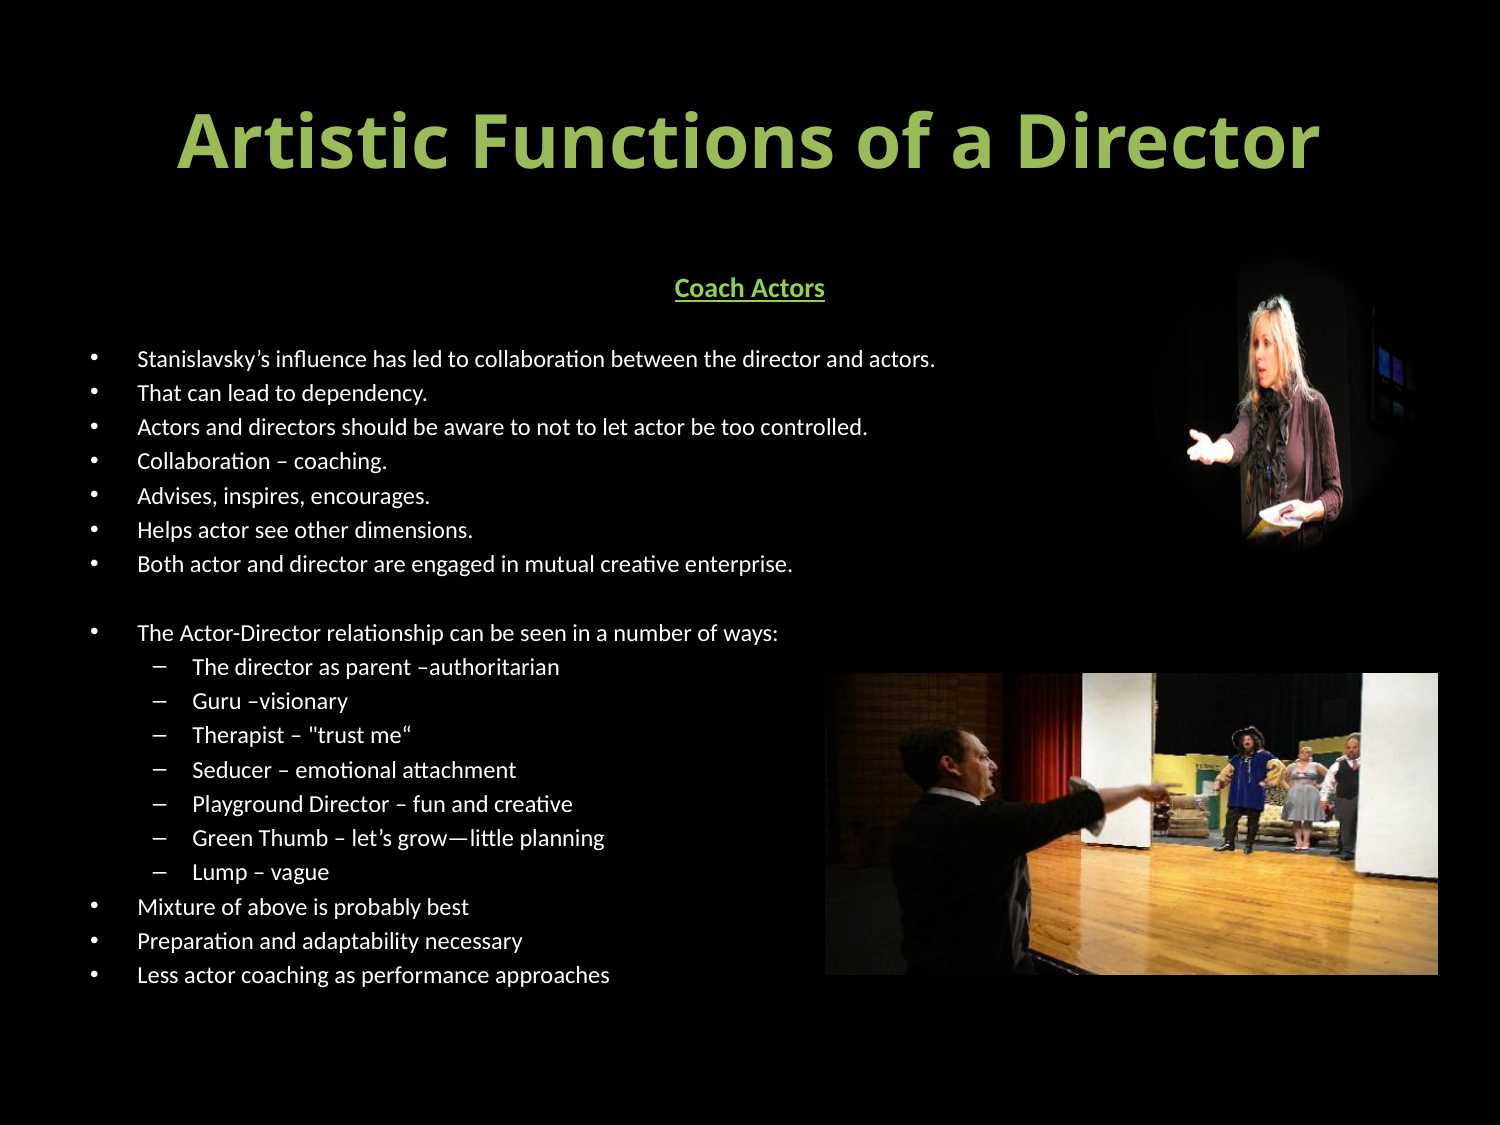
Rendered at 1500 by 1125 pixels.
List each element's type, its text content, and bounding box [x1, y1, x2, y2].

picture [1130, 237, 1427, 560]
list Coach Actors Stanislavsky’s influence has led to collaboration between the director and actors. That can lead to dependency. Actors and directors should be aware to not to let actor be too controlled. Collaboration – coaching. Advises, inspires, encourages. Helps actor see other dimensions. Both actor and director are engaged in mutual creative enterprise. The Actor-Director relationship can be seen in a number of ways: The director as parent –authoritarian Guru –visionary Therapist – "trust me“ Seducer – emotional attachment Playground Director – fun and creative Green Thumb – let’s grow—little planning Lump – vague Mixture of above is probably best Preparation and adaptability necessary Less actor coaching as performance approaches [75, 262, 1425, 1005]
title Artistic Functions of a Director [75, 45, 1425, 233]
picture [824, 673, 1438, 976]
